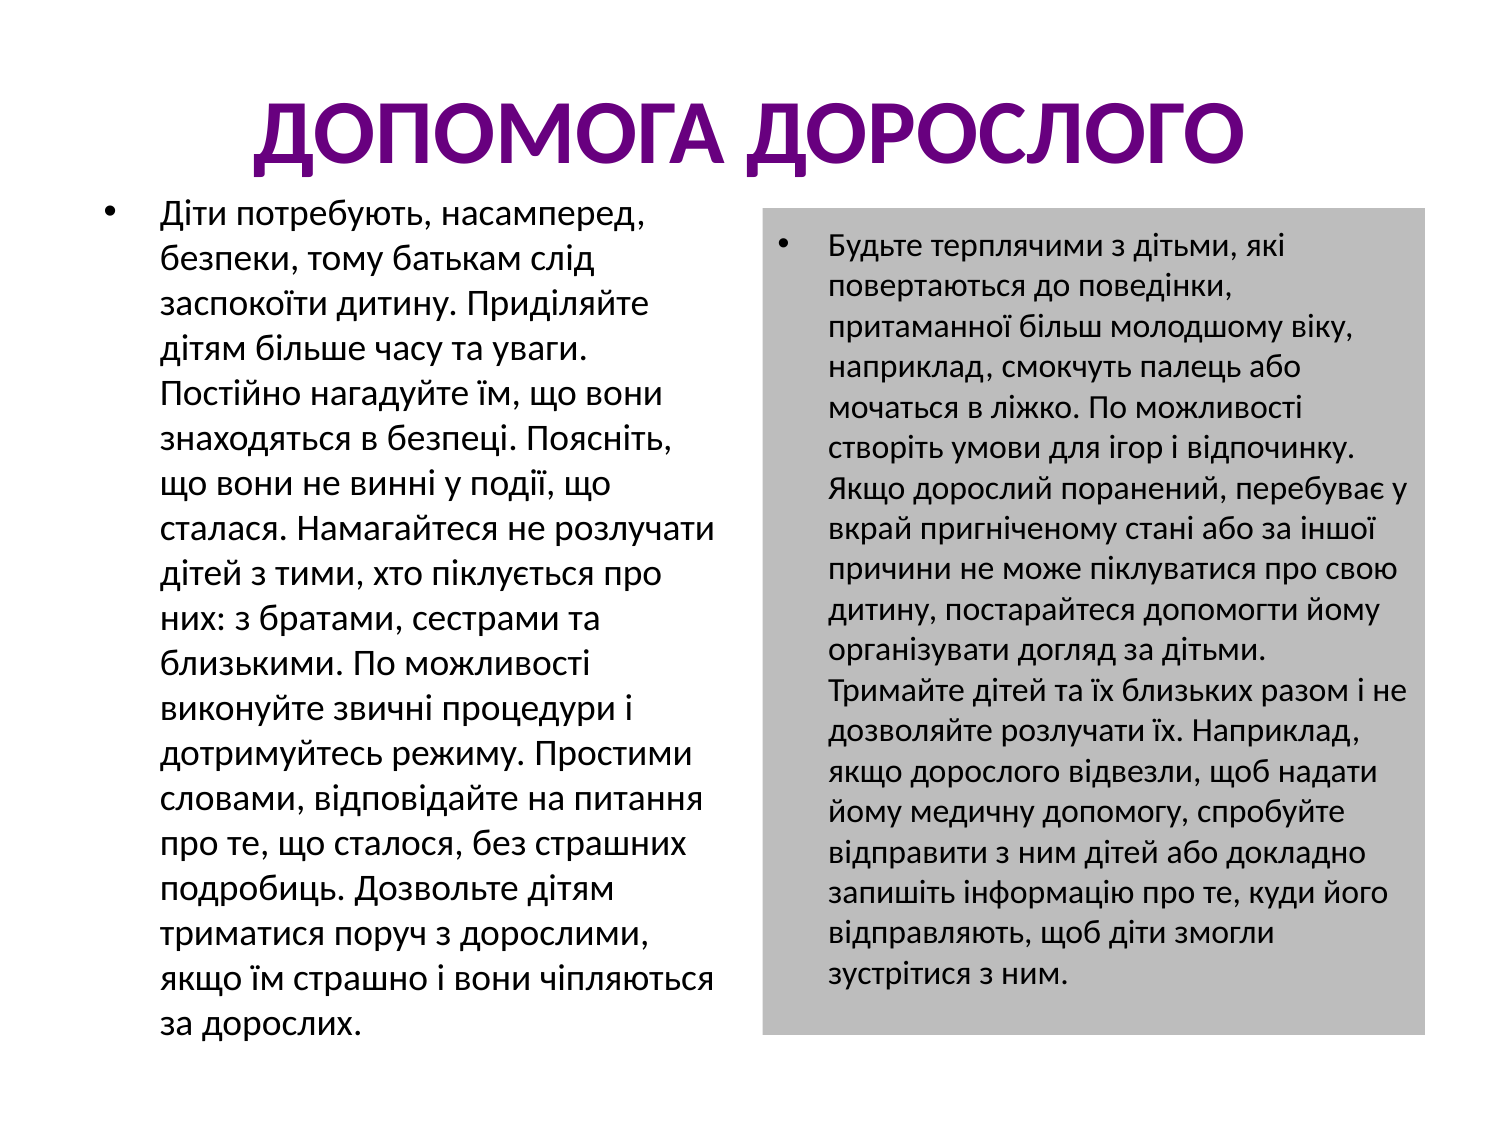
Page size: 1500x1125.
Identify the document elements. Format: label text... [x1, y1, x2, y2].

list Будьте терплячими з дітьми, які повертаються до поведінки, притаманної більш молодшому віку, наприклад, смокчуть палець або мочаться в ліжко. По можливості створіть умови для ігор і відпочинку. Якщо дорослий поранений, перебуває у вкрай пригніченому стані або за іншої причини не може піклуватися про свою дитину, постарайтеся допомогти йому організувати догляд за дітьми. Тримайте дітей та їх близьких разом і не дозволяйте розлучати їх. Наприклад, якщо дорослого відвезли, щоб надати йому медичну допомогу, спробуйте відправити з ним дітей або докладно запишіть інформацію про те, куди його відправляють, щоб діти змогли зустрітися з ним. [762, 208, 1425, 1035]
title Допомога дорослого [75, 45, 1425, 209]
list Діти потребують, насамперед, безпеки, тому батькам слід заспокоїти дитину. Приділяйте дітям більше часу та уваги. Постійно нагадуйте їм, що вони знаходяться в безпеці. Поясніть, що вони не винні у події, що сталася. Намагайтеся не розлучати дітей з тими, хто піклується про них: з братами, сестрами та близькими. По можливості виконуйте звичні процедури і дотримуйтесь режиму. Простими словами, відповідайте на питання про те, що сталося, без страшних подробиць. Дозвольте дітям триматися поруч з дорослими, якщо їм страшно і вони чіпляються за дорослих. [88, 184, 738, 1047]
